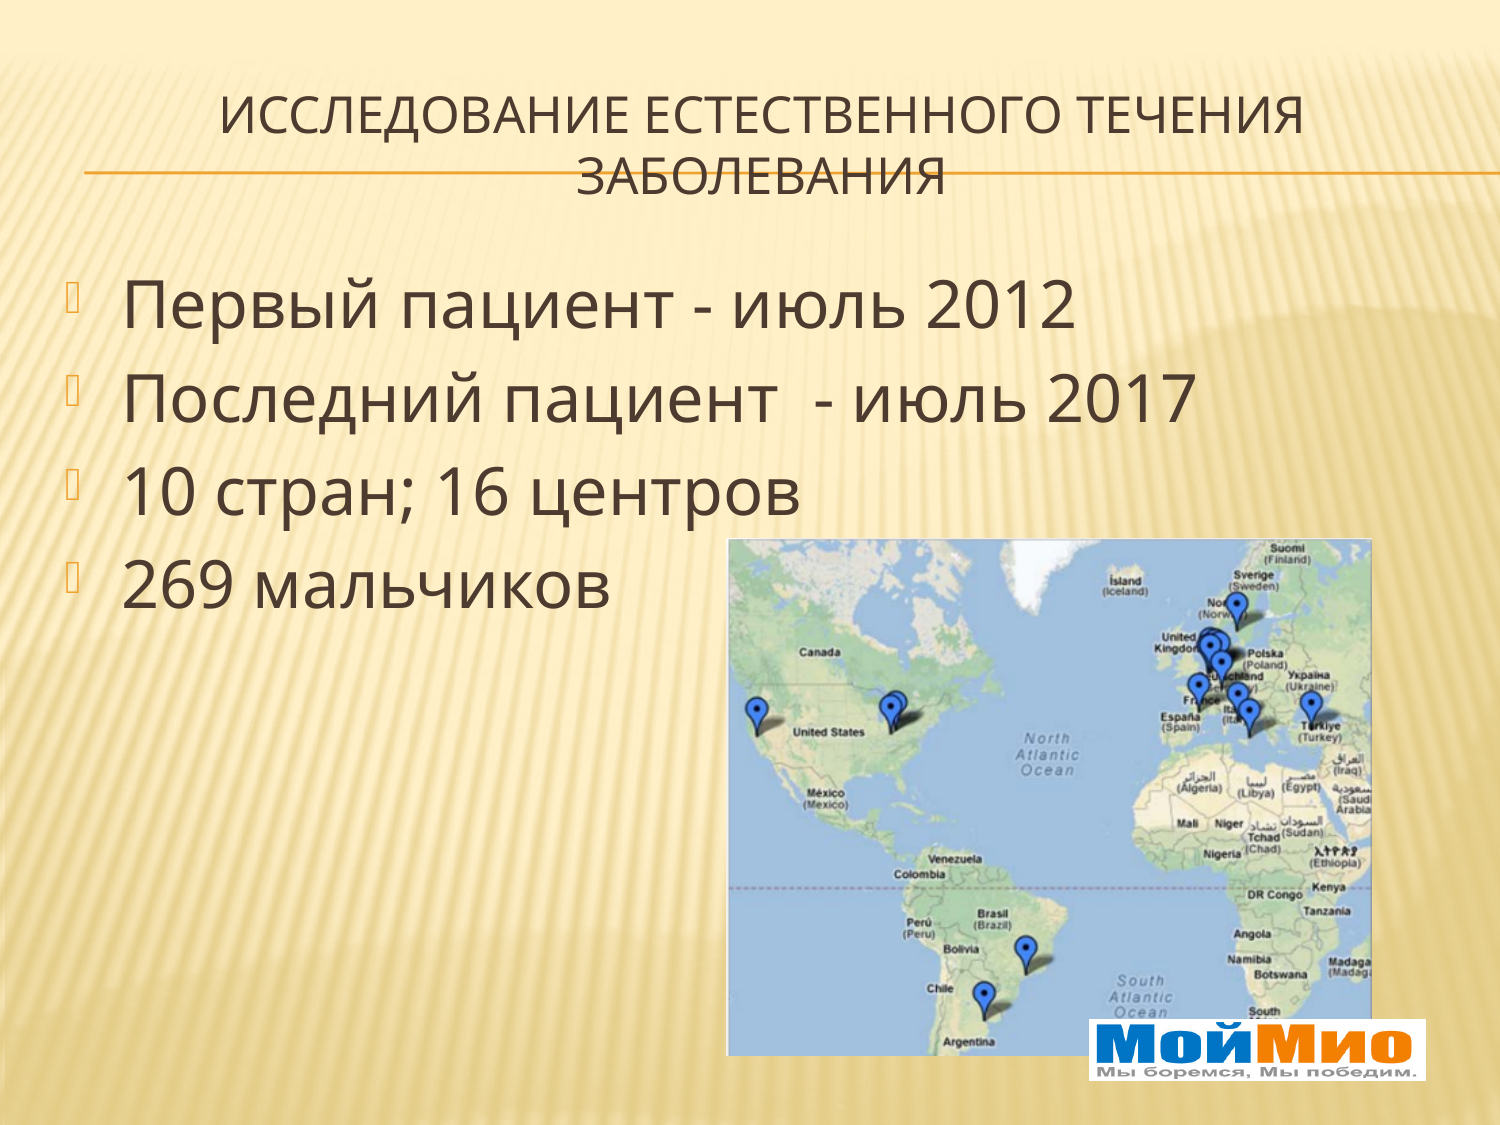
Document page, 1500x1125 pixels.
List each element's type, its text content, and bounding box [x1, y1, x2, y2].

list Первый пациент - июль 2012 Последний пациент - июль 2017 10 стран; 16 центров 269 мальчиков [50, 254, 1475, 998]
picture [726, 538, 1427, 1081]
title Исследование естественного течения заболевания [50, 75, 1475, 213]
